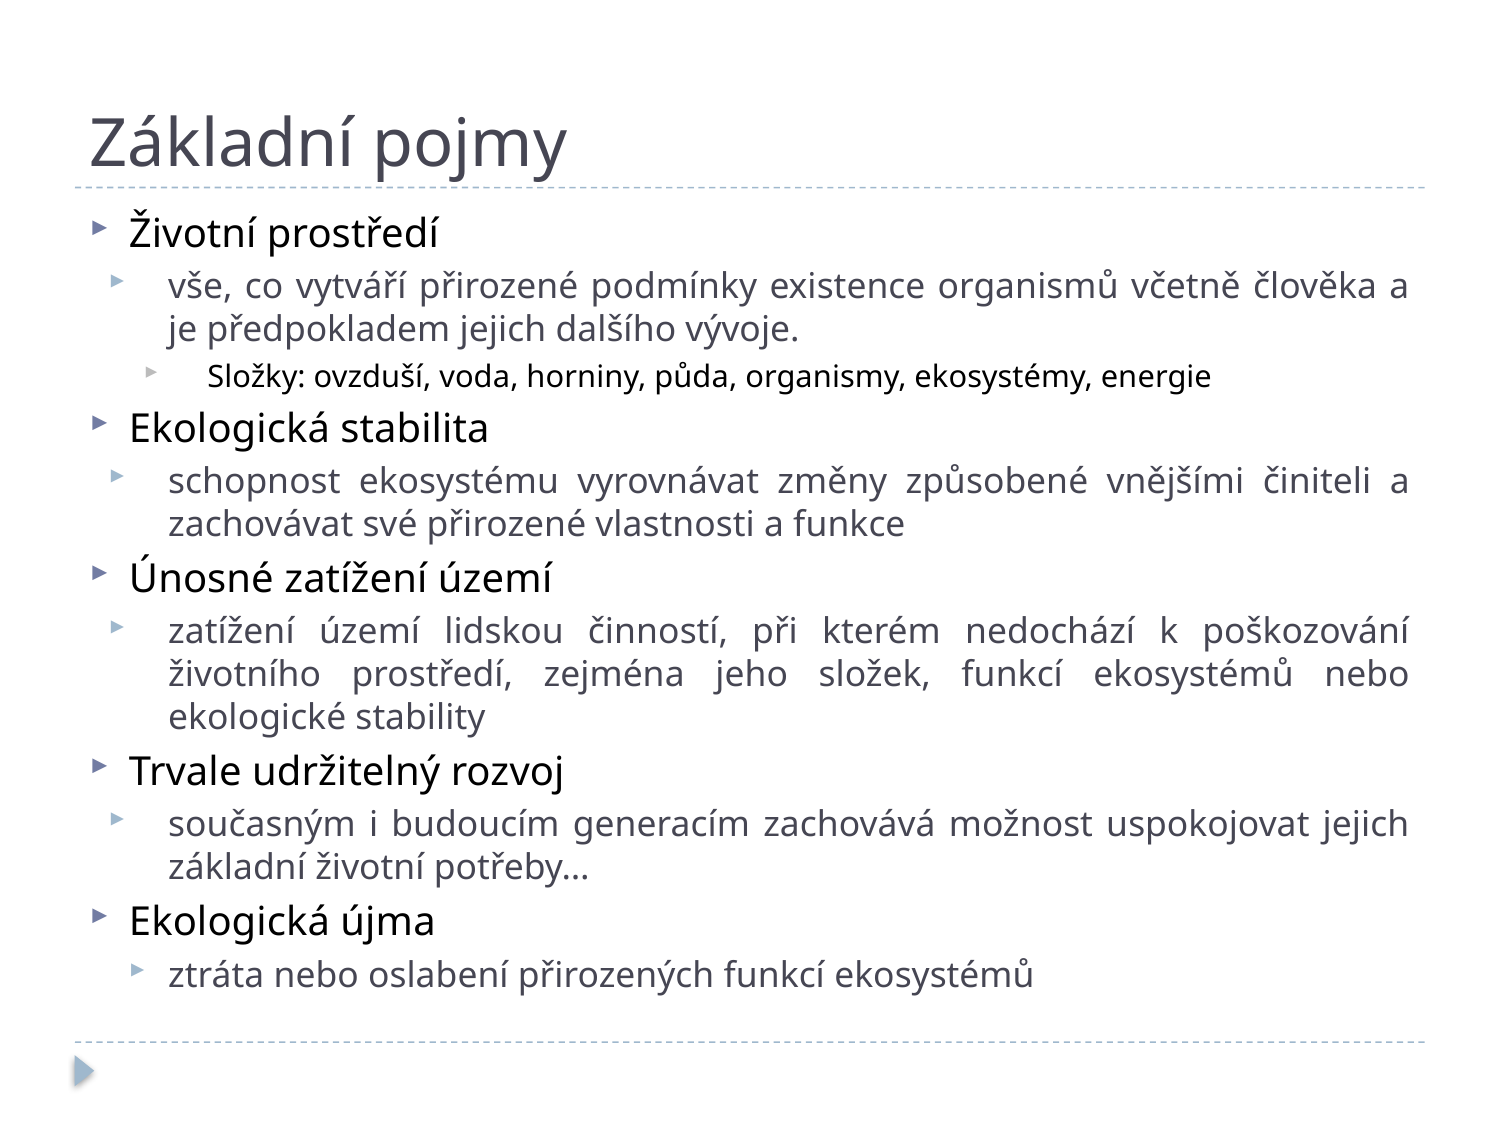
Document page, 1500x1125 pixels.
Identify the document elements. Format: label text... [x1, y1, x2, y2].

list Životní prostředí vše, co vytváří přirozené podmínky existence organismů včetně člověka a je předpokladem jejich dalšího vývoje. Složky: ovzduší, voda, horniny, půda, organismy, ekosystémy, energie Ekologická stabilita schopnost ekosystému vyrovnávat změny způsobené vnějšími činiteli a zachovávat své přirozené vlastnosti a funkce Únosné zatížení území zatížení území lidskou činností, při kterém nedochází k poškozování životního prostředí, zejména jeho složek, funkcí ekosystémů nebo ekologické stability Trvale udržitelný rozvoj současným i budoucím generacím zachovává možnost uspokojovat jejich základní životní potřeby… Ekologická újma ztráta nebo oslabení přirozených funkcí ekosystémů [75, 200, 1425, 1010]
title Základní pojmy [75, 24, 1425, 188]
